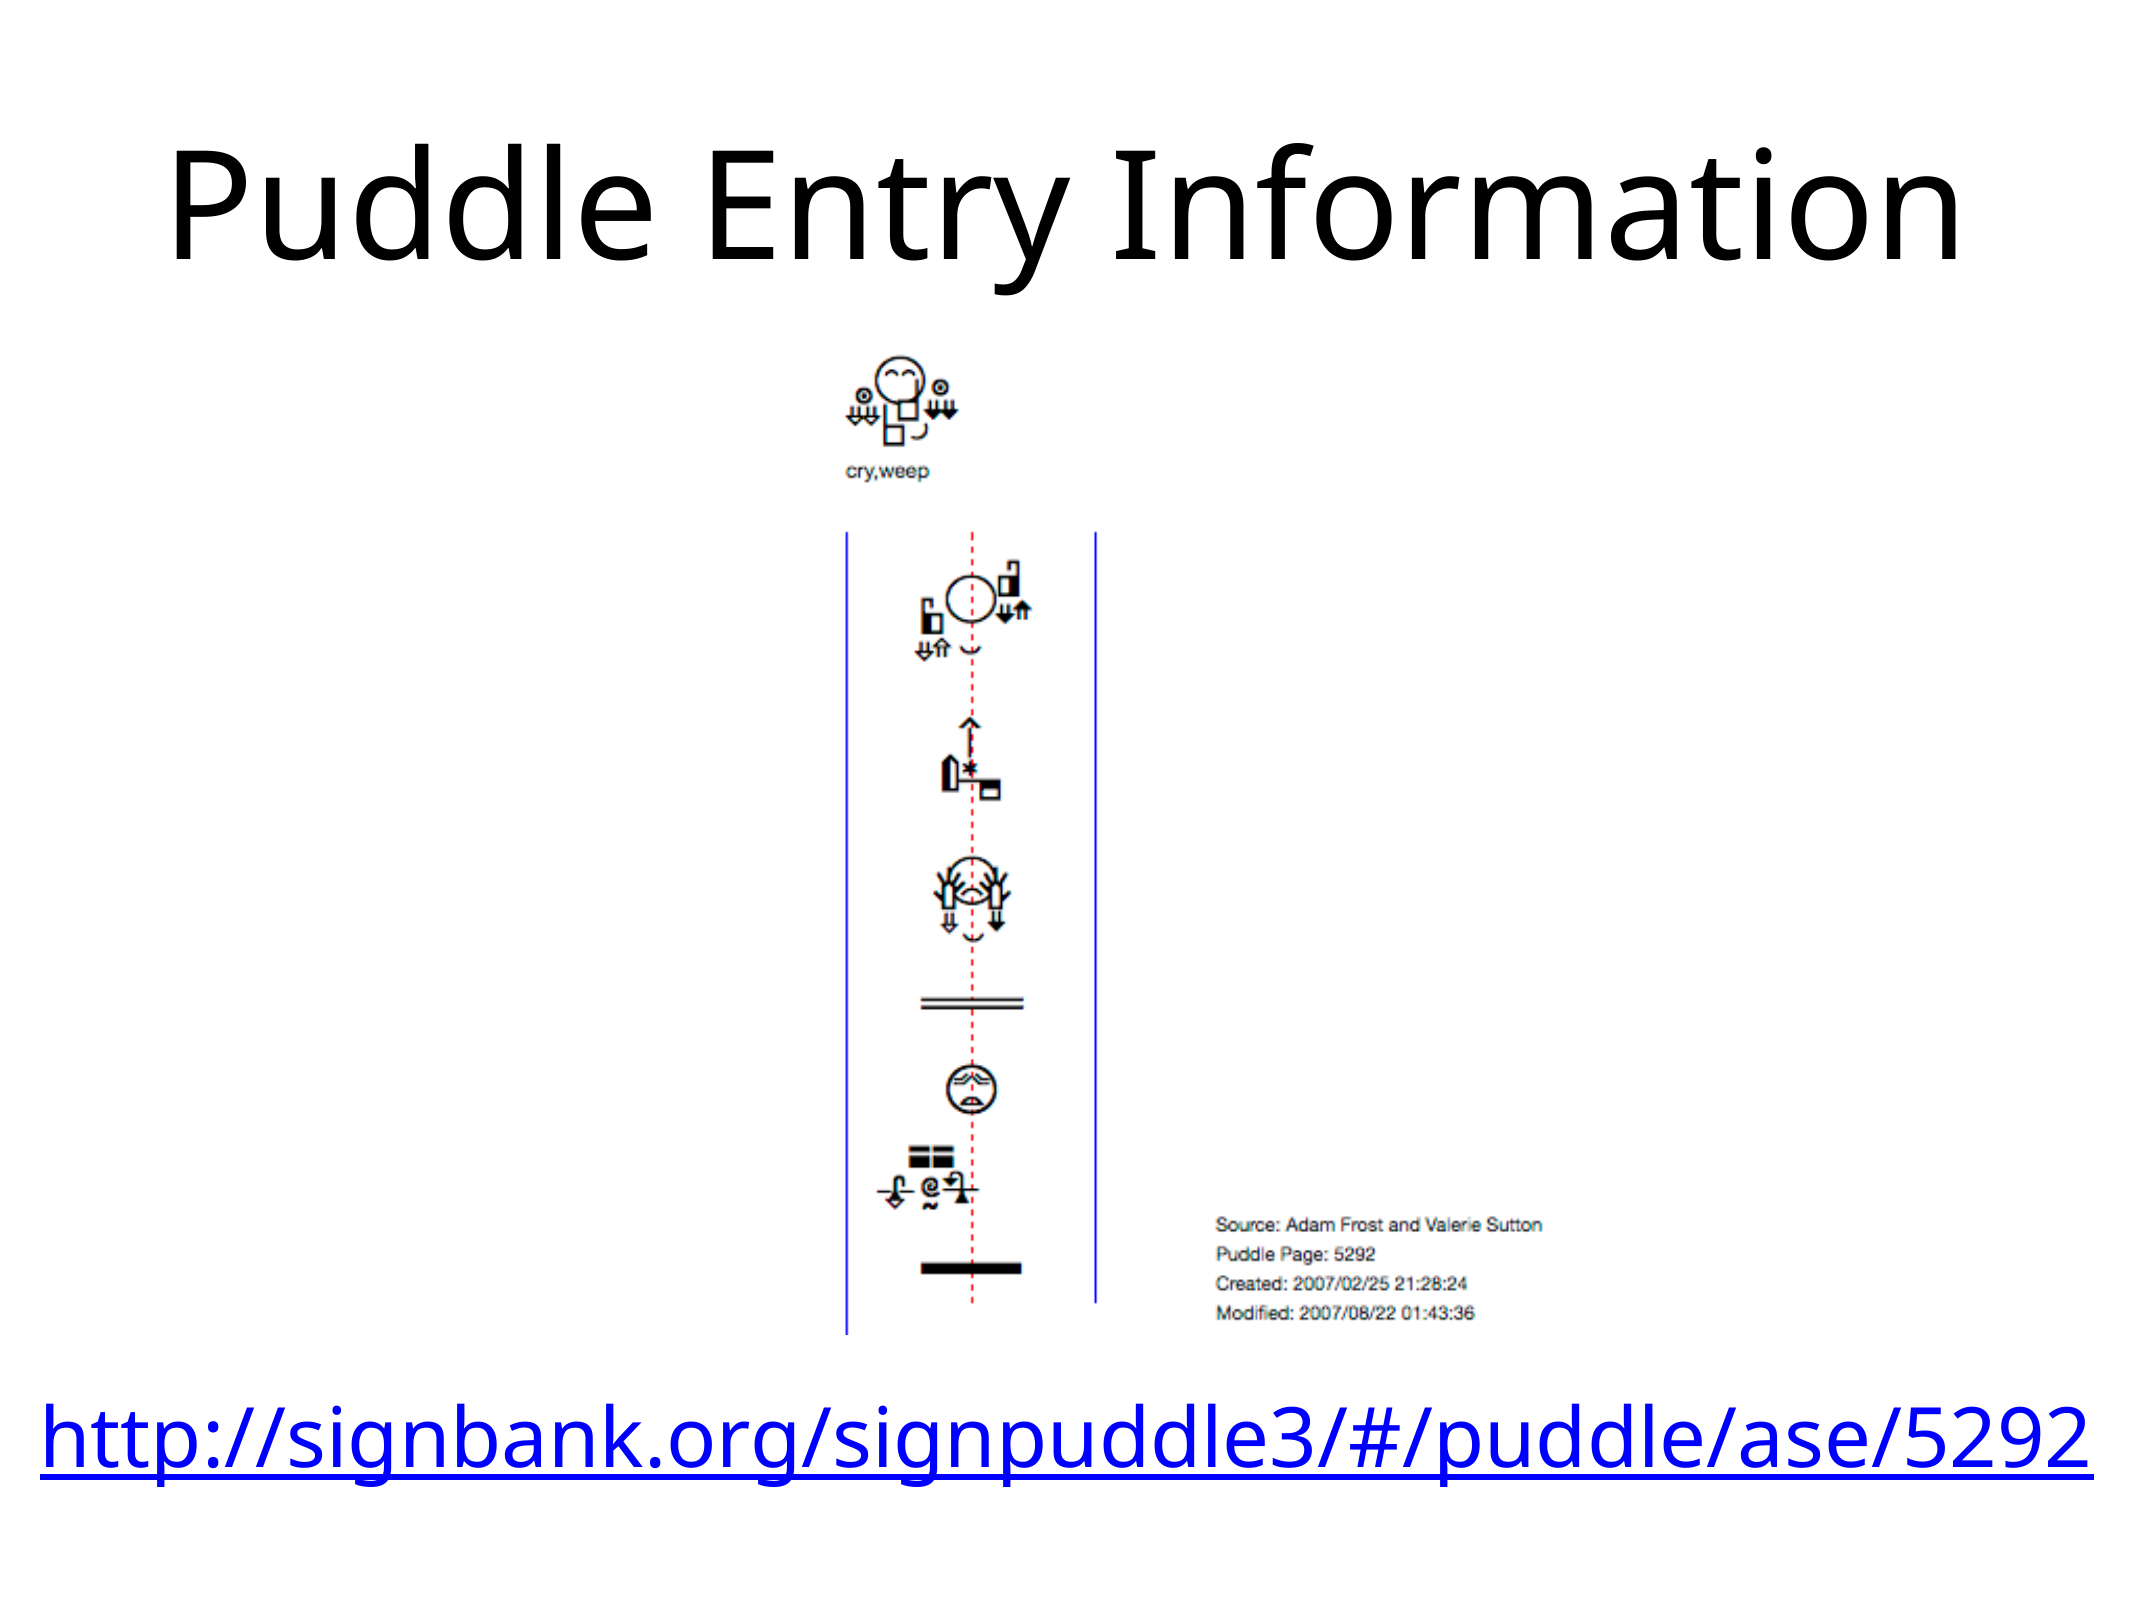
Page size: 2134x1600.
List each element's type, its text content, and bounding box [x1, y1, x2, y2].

text_box http://signbank.org/signpuddle3/#/puddle/ase/5292 [31, 1375, 2103, 1506]
picture [1210, 1211, 1553, 1336]
text_box Puddle Entry Information [102, 57, 2031, 298]
picture [817, 345, 1139, 1336]
